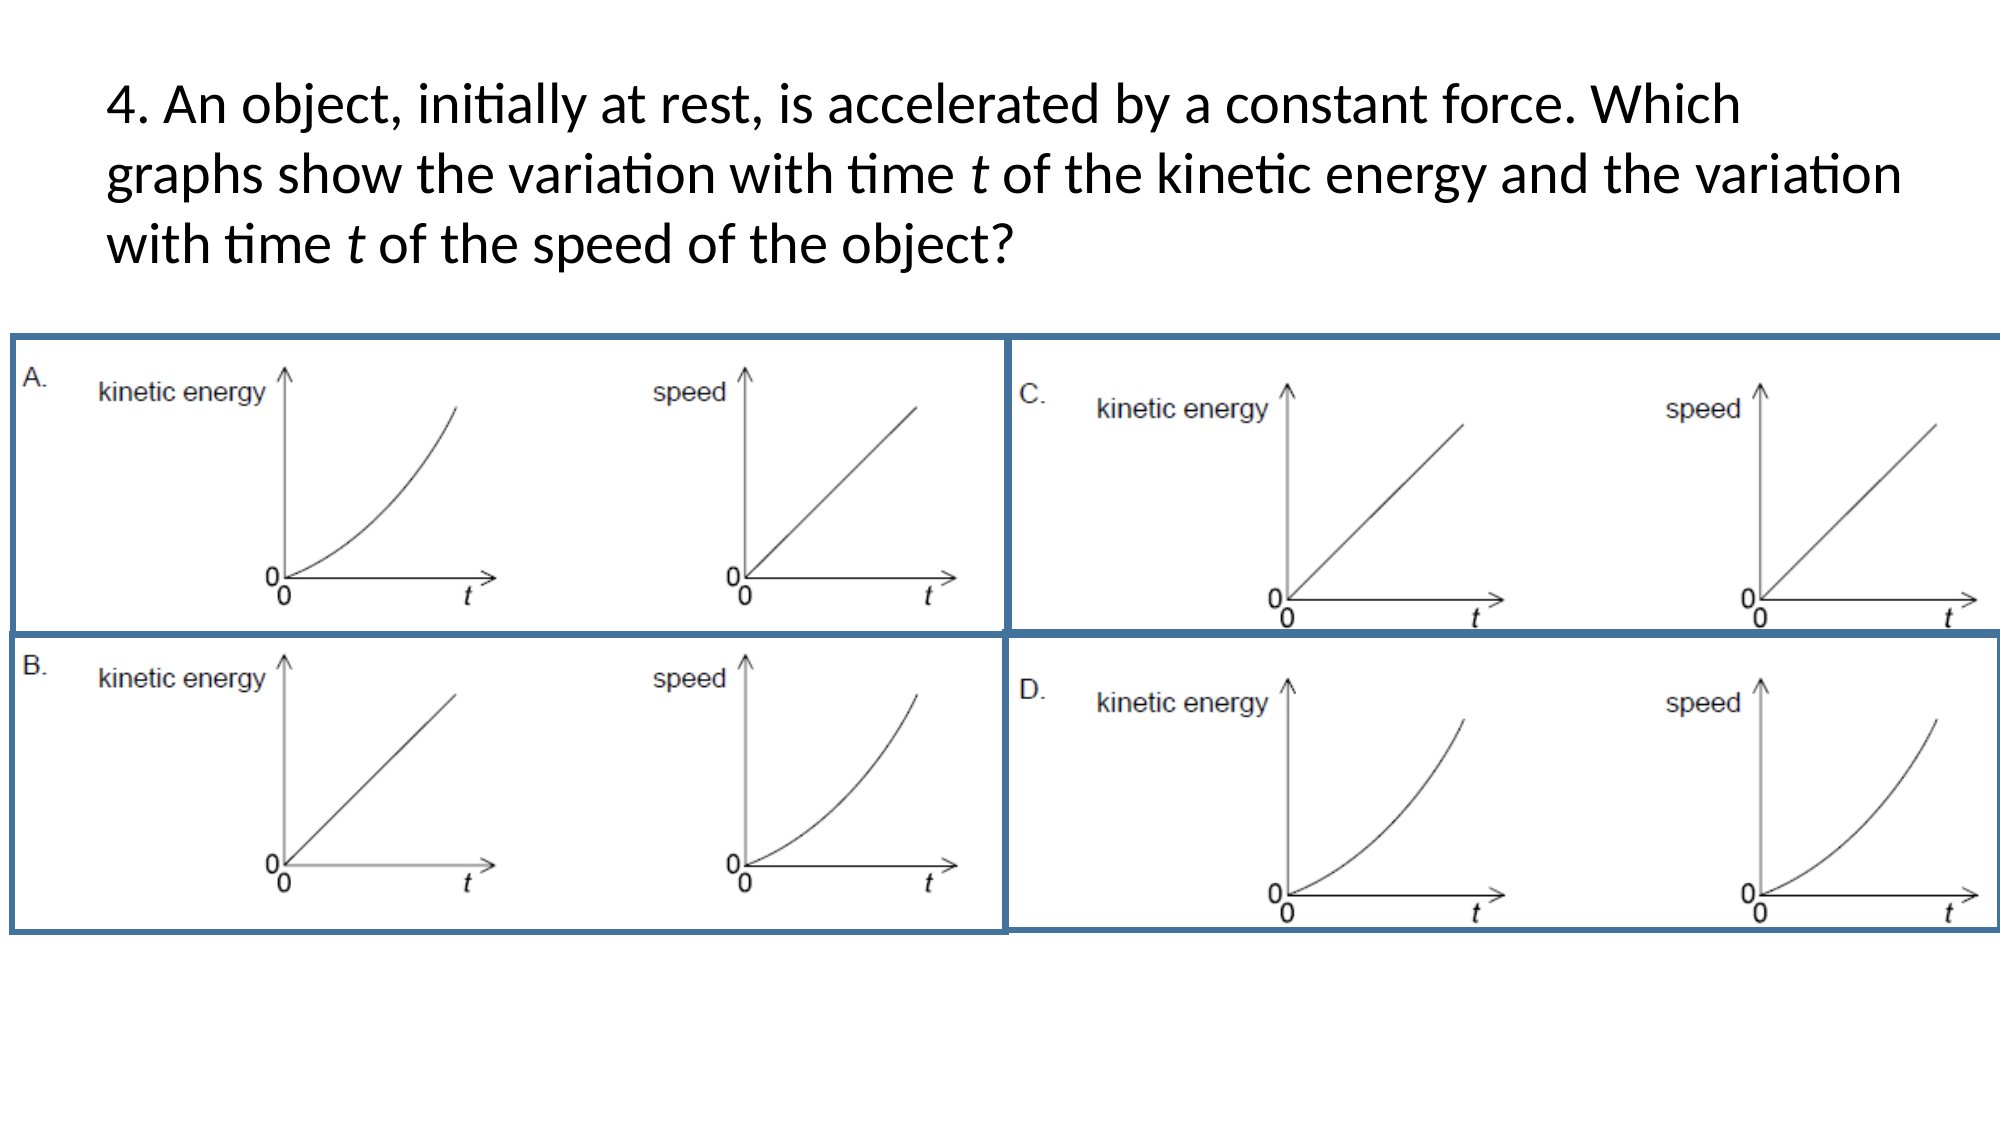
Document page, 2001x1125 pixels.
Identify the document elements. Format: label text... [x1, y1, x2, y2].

text_box [11, 633, 1007, 933]
text_box [1008, 336, 2000, 631]
picture [11, 356, 966, 914]
text_box [12, 336, 1008, 633]
text_box 4. An object, initially at rest, is accelerated by a constant force. Which graphs show the variation with time t of the kinetic energy and the variation with time t of the speed of the object? [91, 58, 1924, 336]
picture [1007, 366, 1987, 930]
text_box [1004, 631, 2000, 931]
